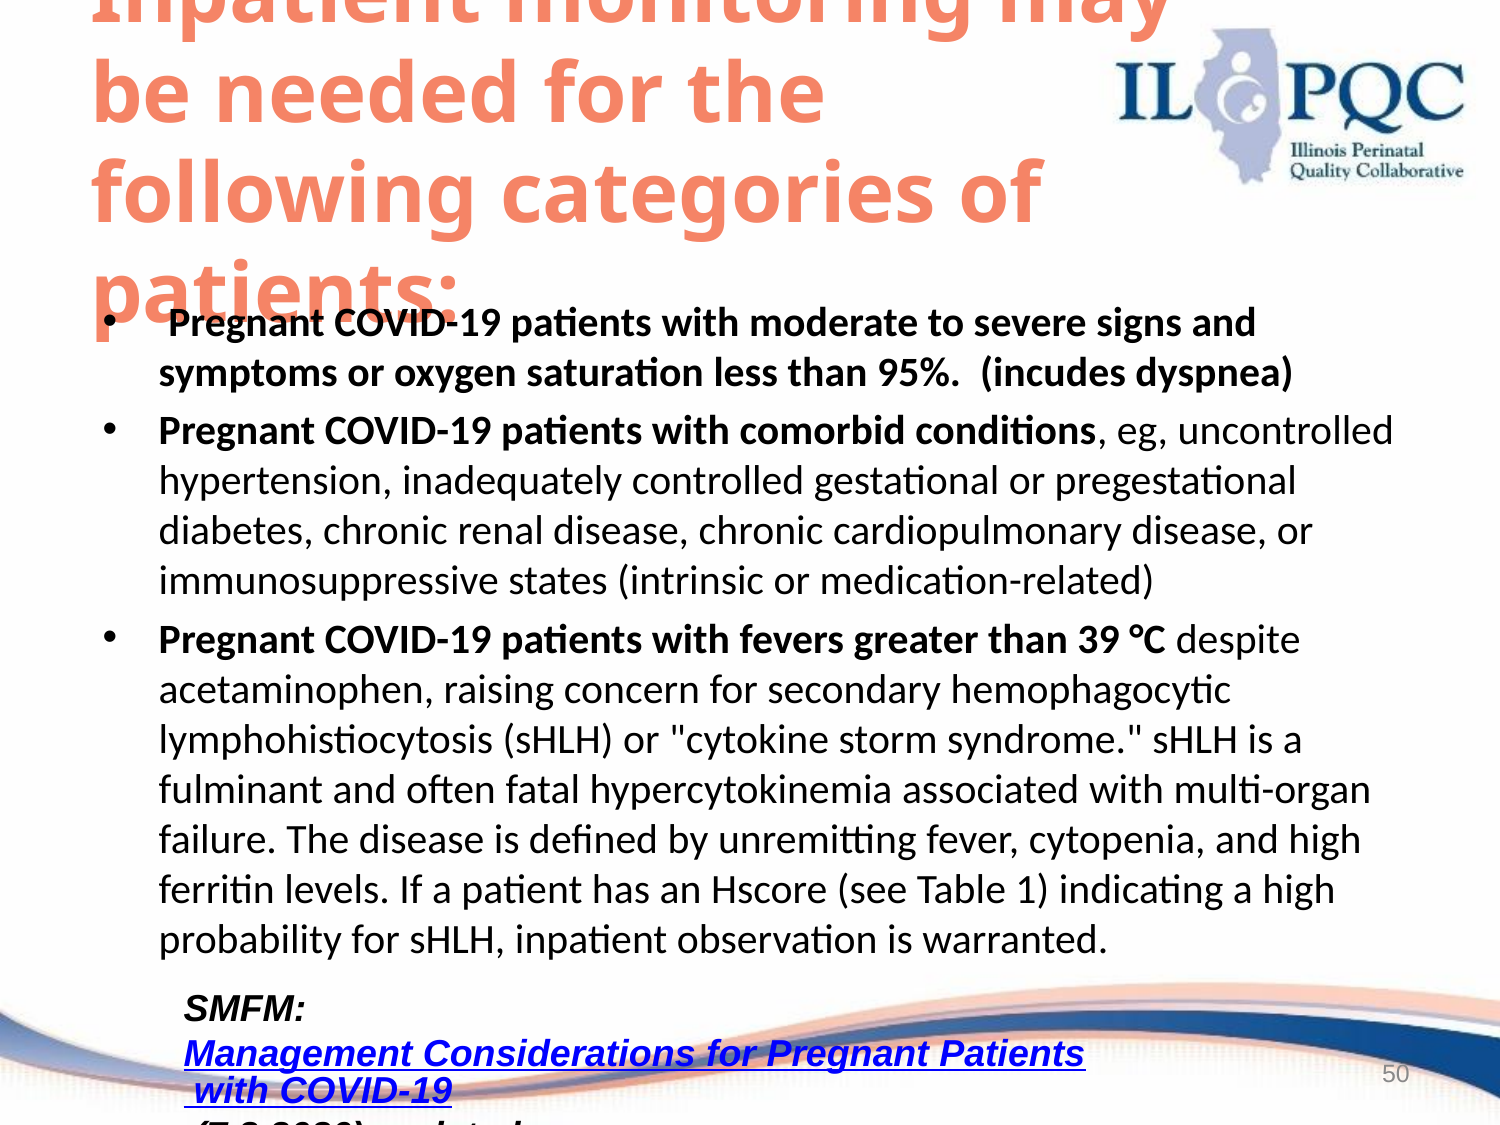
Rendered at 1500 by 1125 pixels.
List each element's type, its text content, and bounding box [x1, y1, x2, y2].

text_box SMFM: Management Considerations for Pregnant Patients with COVID-19 (7.2.2020) updated [168, 976, 1107, 1125]
title Inpatient monitoring may be needed for the following categories of patients: [75, 45, 1200, 233]
list Pregnant COVID-19 patients with moderate to severe signs and symptoms or oxygen saturation less than 95%. (incudes dyspnea) Pregnant COVID-19 patients with comorbid conditions, eg, uncontrolled hypertension, inadequately controlled gestational or pregestational diabetes, chronic renal disease, chronic cardiopulmonary disease, or immunosuppressive states (intrinsic or medication-related) Pregnant COVID-19 patients with fevers greater than 39 °C despite acetaminophen, raising concern for secondary hemophagocytic lymphohistiocytosis (sHLH) or "cytokine storm syndrome." sHLH is a fulminant and often fatal hypercytokinemia associated with multi-organ failure. The disease is defined by unremitting fever, cytopenia, and high ferritin levels. If a patient has an Hscore (see Table 1) indicating a high probability for sHLH, inpatient observation is warranted. [87, 287, 1438, 1030]
slide_number 50 [1107, 1042, 1425, 1103]
picture [0, 0, 1500, 1125]
